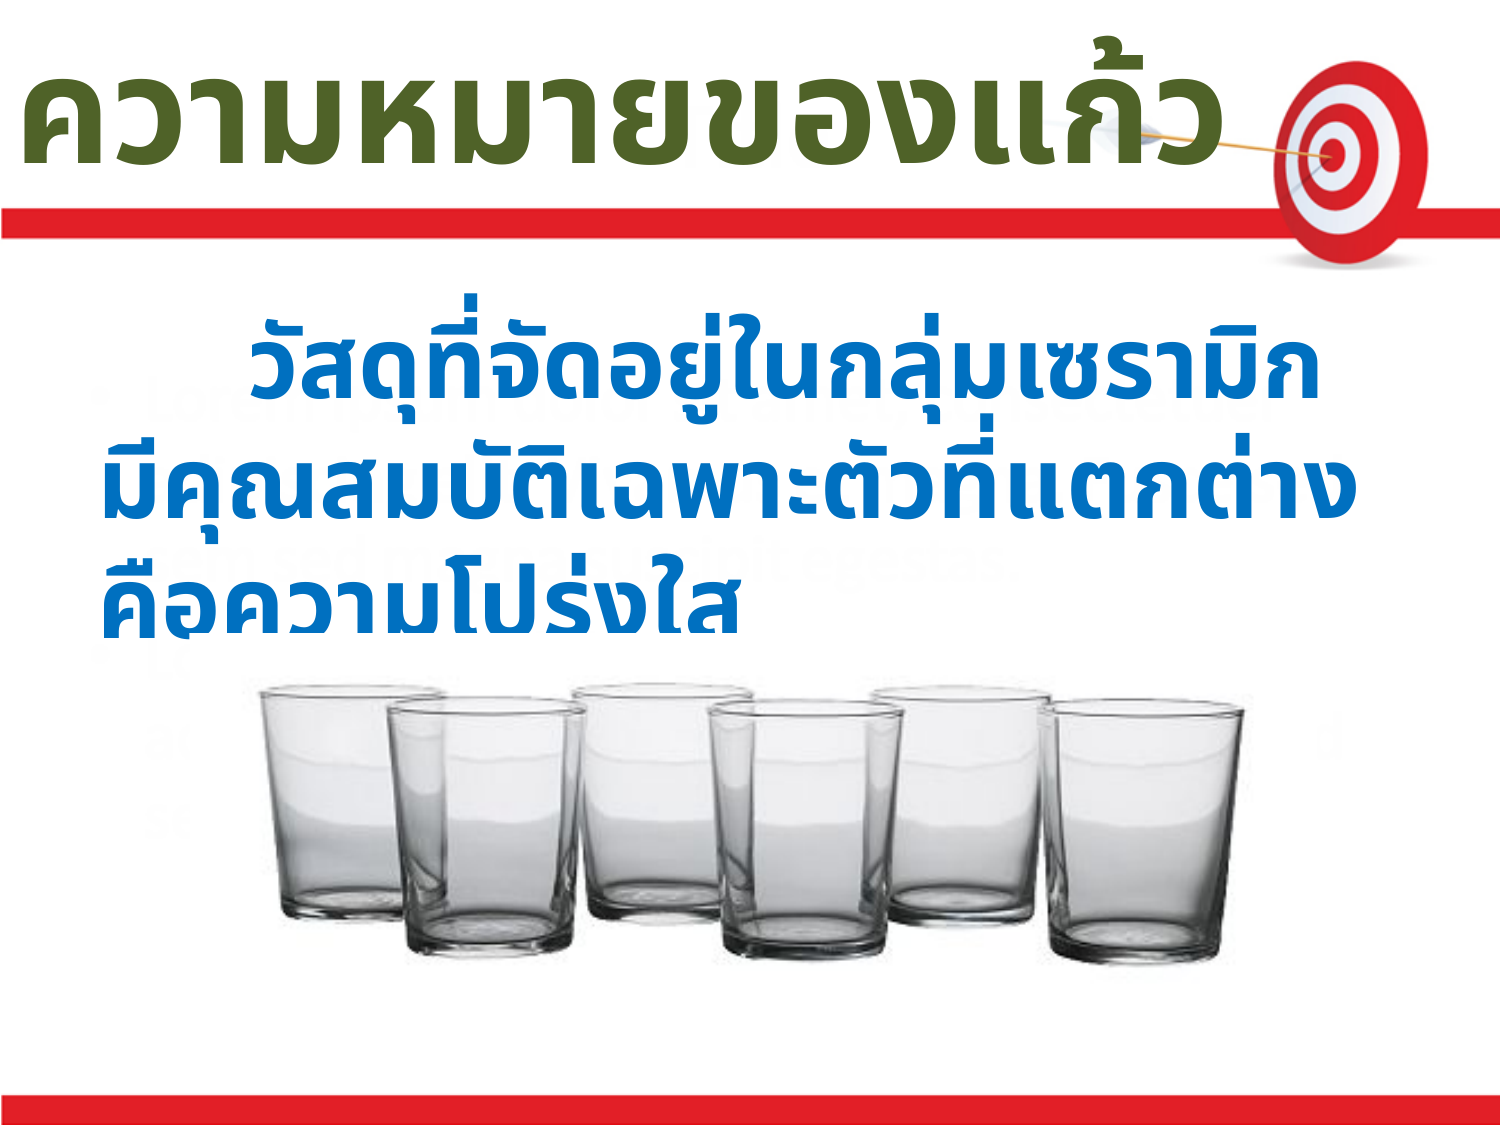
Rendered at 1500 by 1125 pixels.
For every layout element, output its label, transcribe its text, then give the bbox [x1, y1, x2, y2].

picture [0, 210, 1500, 1125]
text_box ความหมายของแก้ว [0, 0, 1500, 210]
text_box วัสดุที่จัดอยู่ในกลุ่มเซรามิก มีคุณสมบัติเฉพาะตัวที่แตกต่าง คือความโปร่งใส [82, 290, 1418, 666]
